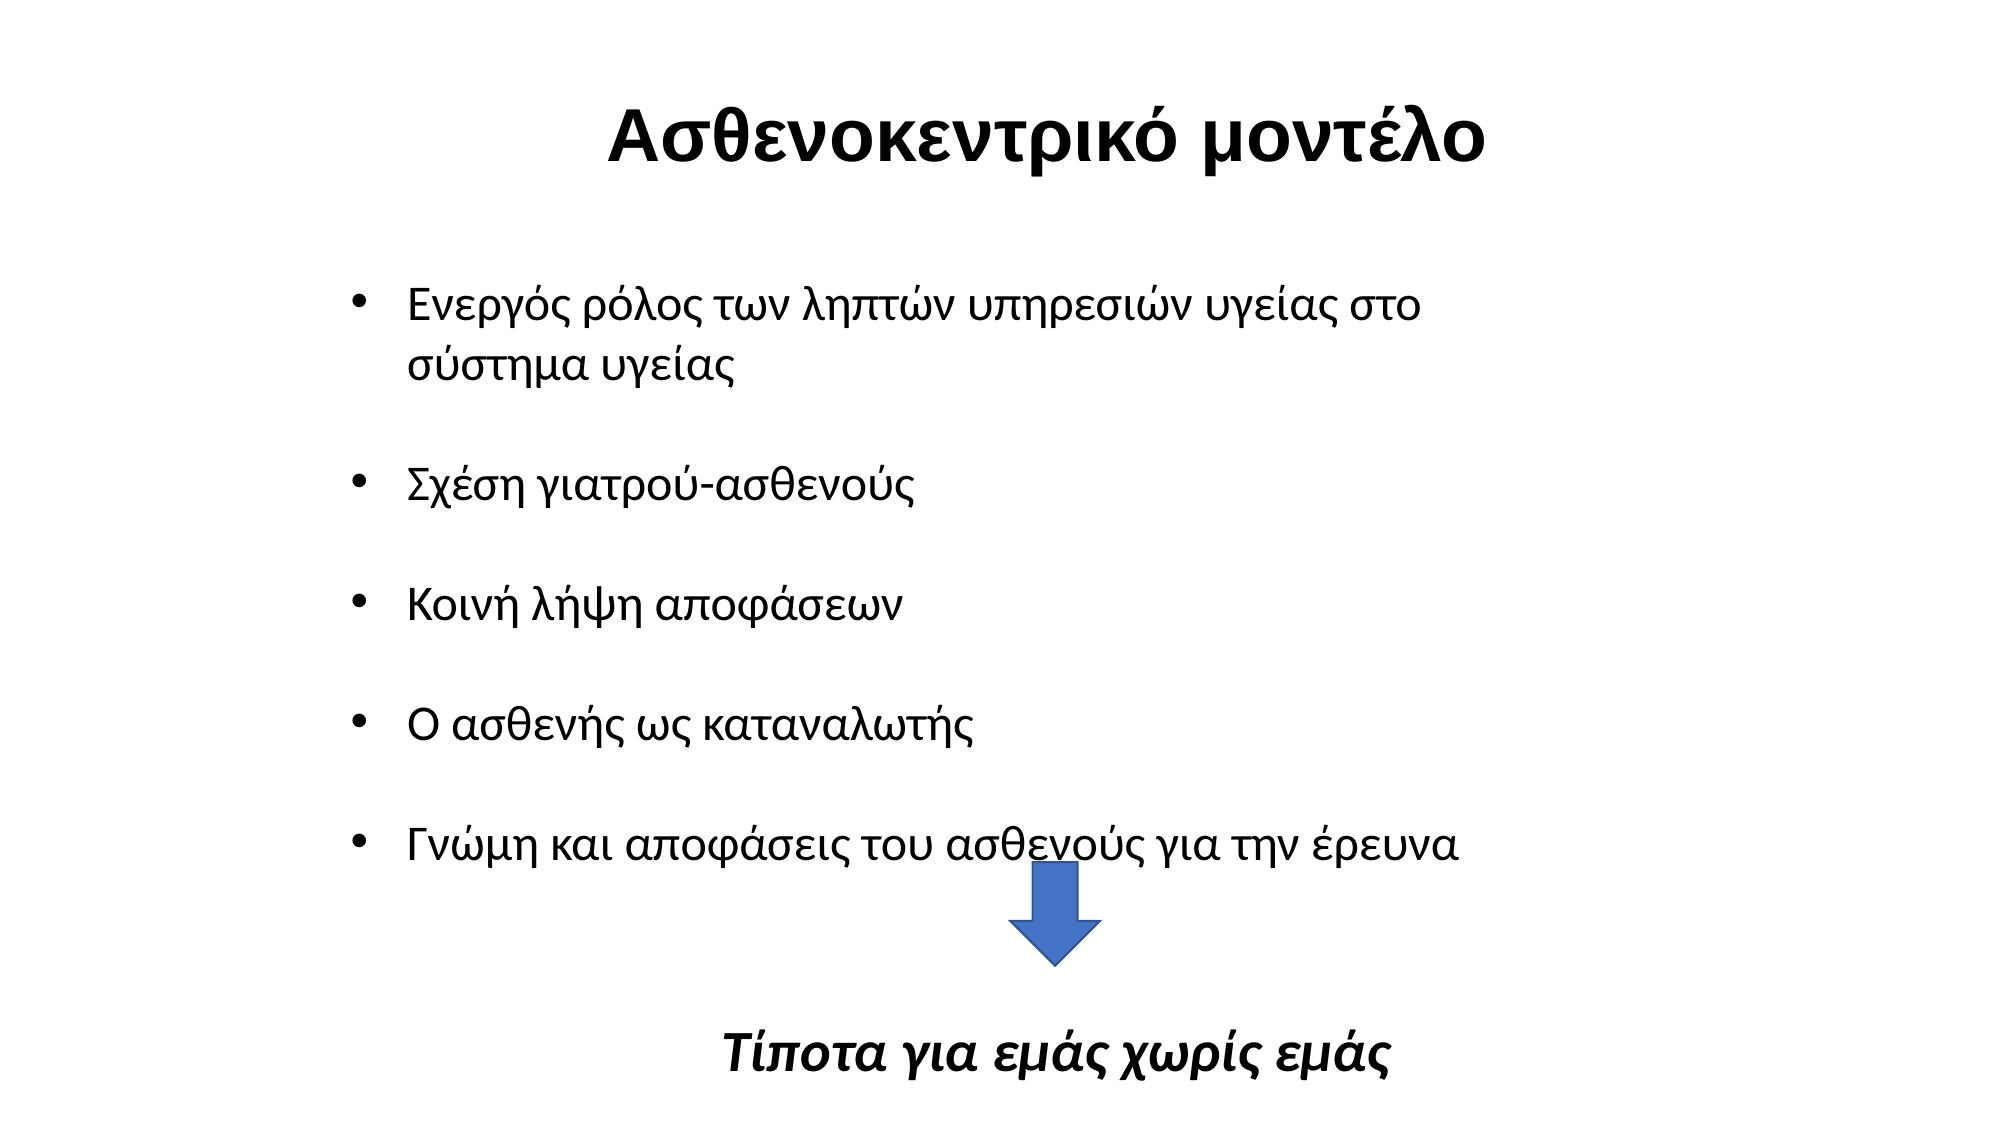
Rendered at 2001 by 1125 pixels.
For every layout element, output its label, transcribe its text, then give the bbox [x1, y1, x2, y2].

text_box Ασθενοκεντρικό μοντέλο [591, 32, 1646, 242]
text_box Τίποτα για εμάς χωρίς εμάς [706, 1006, 1494, 1091]
text_box [1007, 861, 1103, 968]
text_box Ενεργός ρόλος των ληπτών υπηρεσιών υγείας στο σύστημα υγείας Σχέση γιατρού-ασθενούς Κοινή λήψη αποφάσεων Ο ασθενής ως καταναλωτής Γνώμη και αποφάσεις του ασθενούς για την έρευνα [335, 262, 1595, 998]
